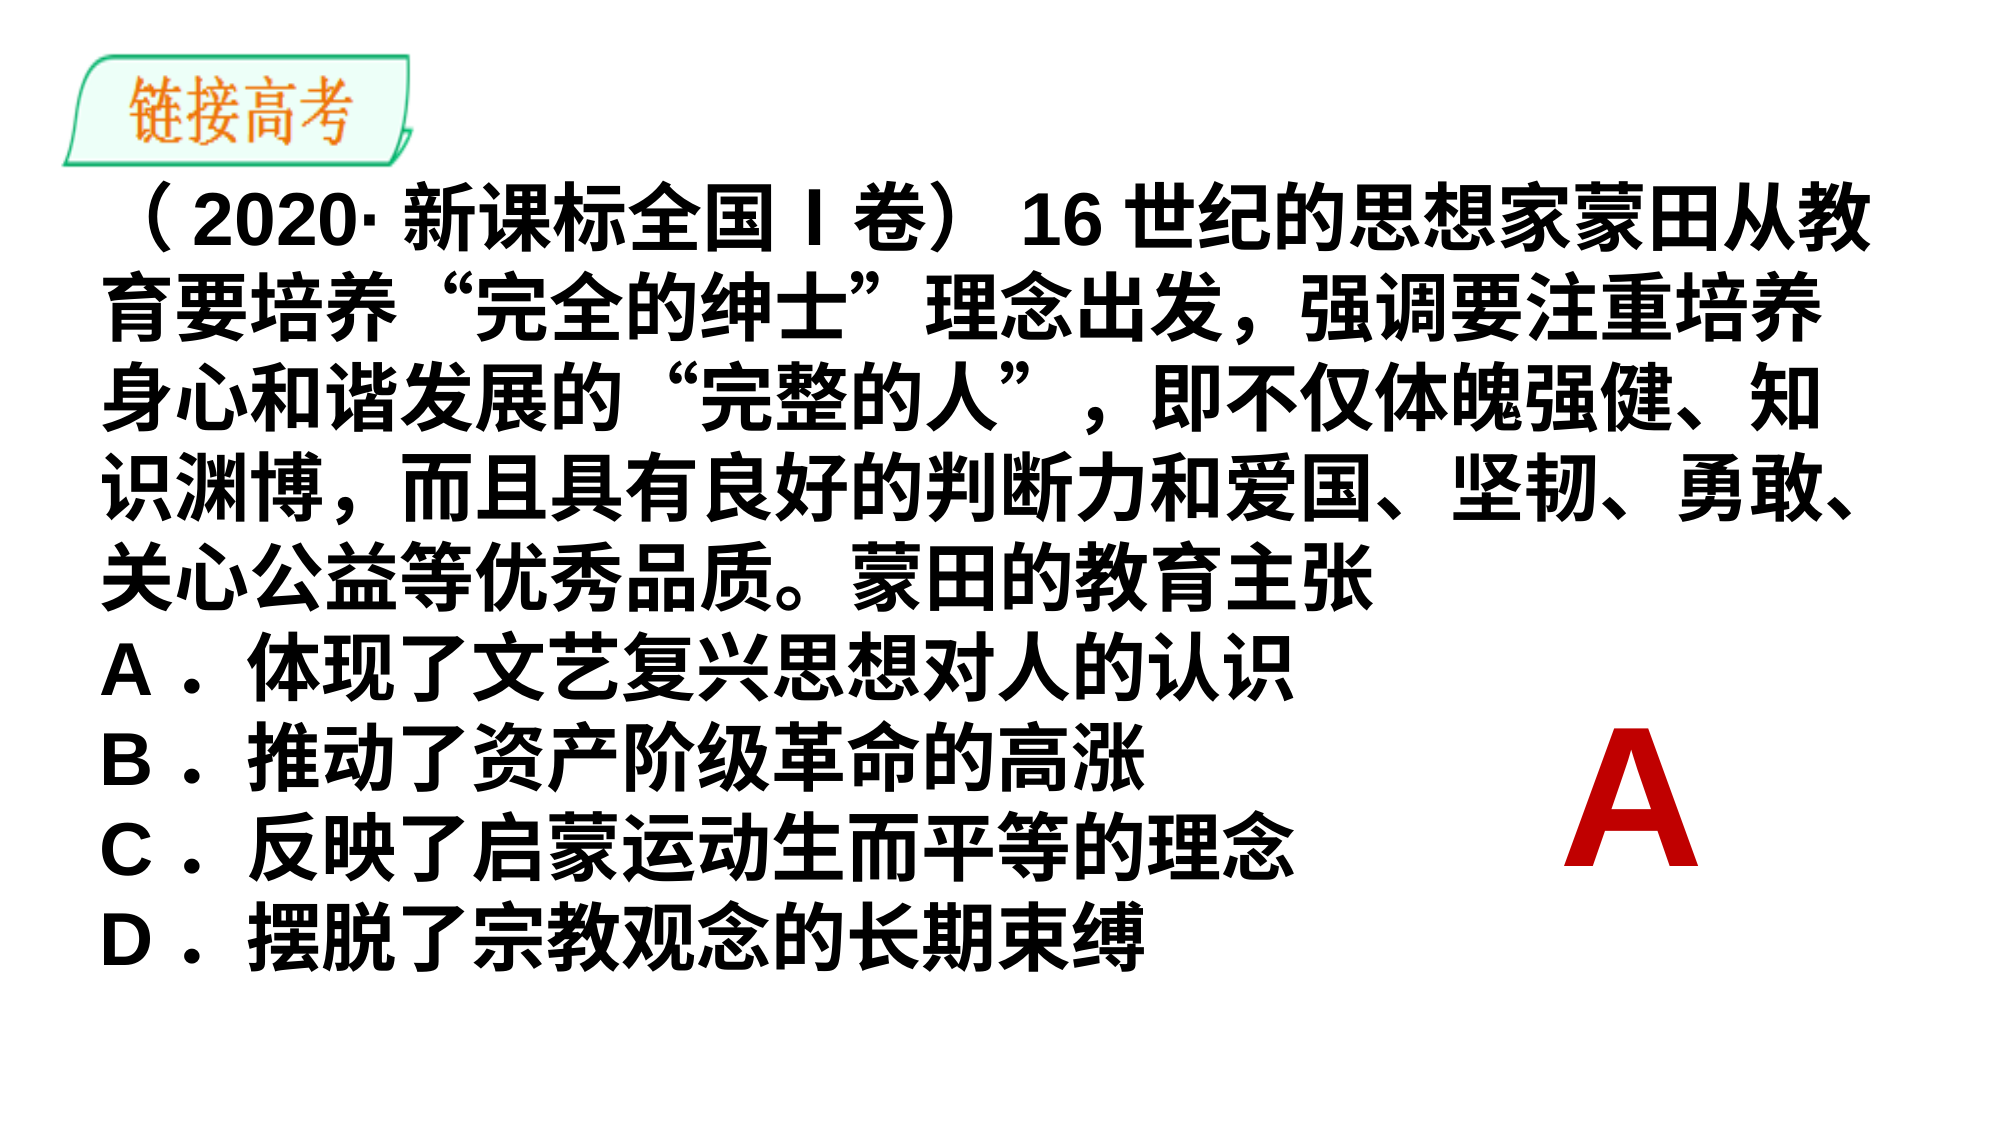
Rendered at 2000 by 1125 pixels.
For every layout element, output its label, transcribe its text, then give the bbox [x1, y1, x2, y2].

text_box （2020·新课标全国Ⅰ卷）16世纪的思想家蒙田从教育要培养“完全的绅士”理念出发，强调要注重培养身心和谐发展的“完整的人”，即不仅体魄强健、知识渊博，而且具有良好的判断力和爱国、坚韧、勇敢、关心公益等优秀品质。蒙田的教育主张 A．体现了文艺复兴思想对人的认识 B．推动了资产阶级革命的高涨 C．反映了启蒙运动生而平等的理念 D．摆脱了宗教观念的长期束缚 [84, 162, 1904, 988]
picture [60, 18, 422, 179]
